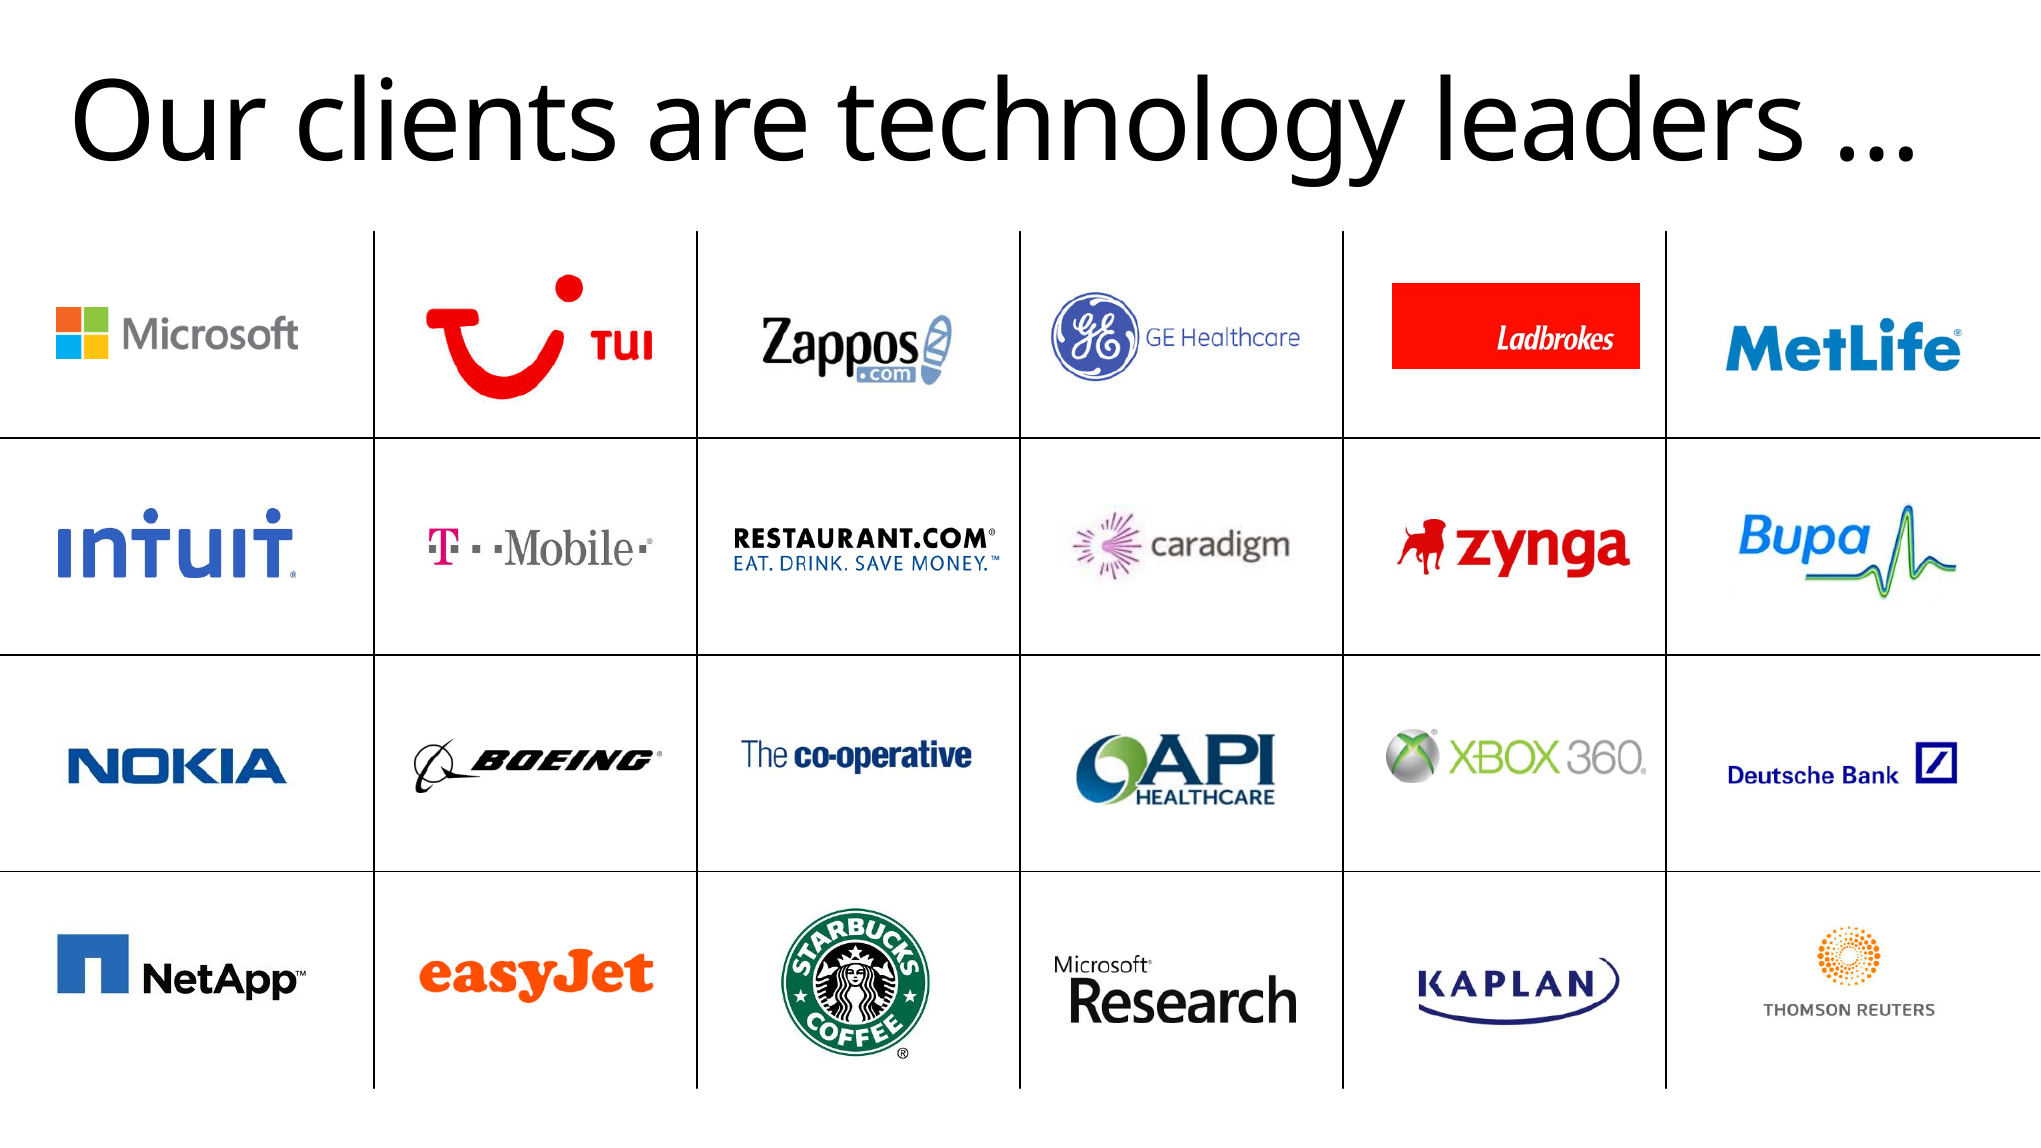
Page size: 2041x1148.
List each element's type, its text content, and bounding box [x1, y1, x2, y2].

picture [1075, 733, 1276, 806]
picture [15, 696, 339, 835]
title Our clients are technology leaders … [1021, 48, 1996, 200]
picture [1748, 922, 1950, 1030]
picture [1391, 282, 1641, 369]
picture [32, 892, 322, 1059]
picture [1395, 518, 1637, 579]
picture [1724, 315, 1962, 372]
picture [404, 248, 671, 425]
picture [415, 945, 660, 1007]
picture [419, 506, 657, 585]
picture [1706, 729, 1980, 802]
picture [1049, 286, 1303, 387]
title Our clients are technology leaders … [45, 48, 1019, 200]
picture [756, 304, 956, 392]
picture [413, 738, 662, 793]
picture [781, 908, 931, 1059]
picture [735, 706, 976, 806]
picture [1386, 729, 1646, 783]
picture [1397, 935, 1635, 1044]
picture [1730, 477, 1957, 620]
picture [1060, 504, 1291, 586]
picture [56, 307, 298, 360]
picture [723, 516, 1007, 581]
picture [1055, 955, 1296, 1023]
picture [58, 508, 296, 578]
